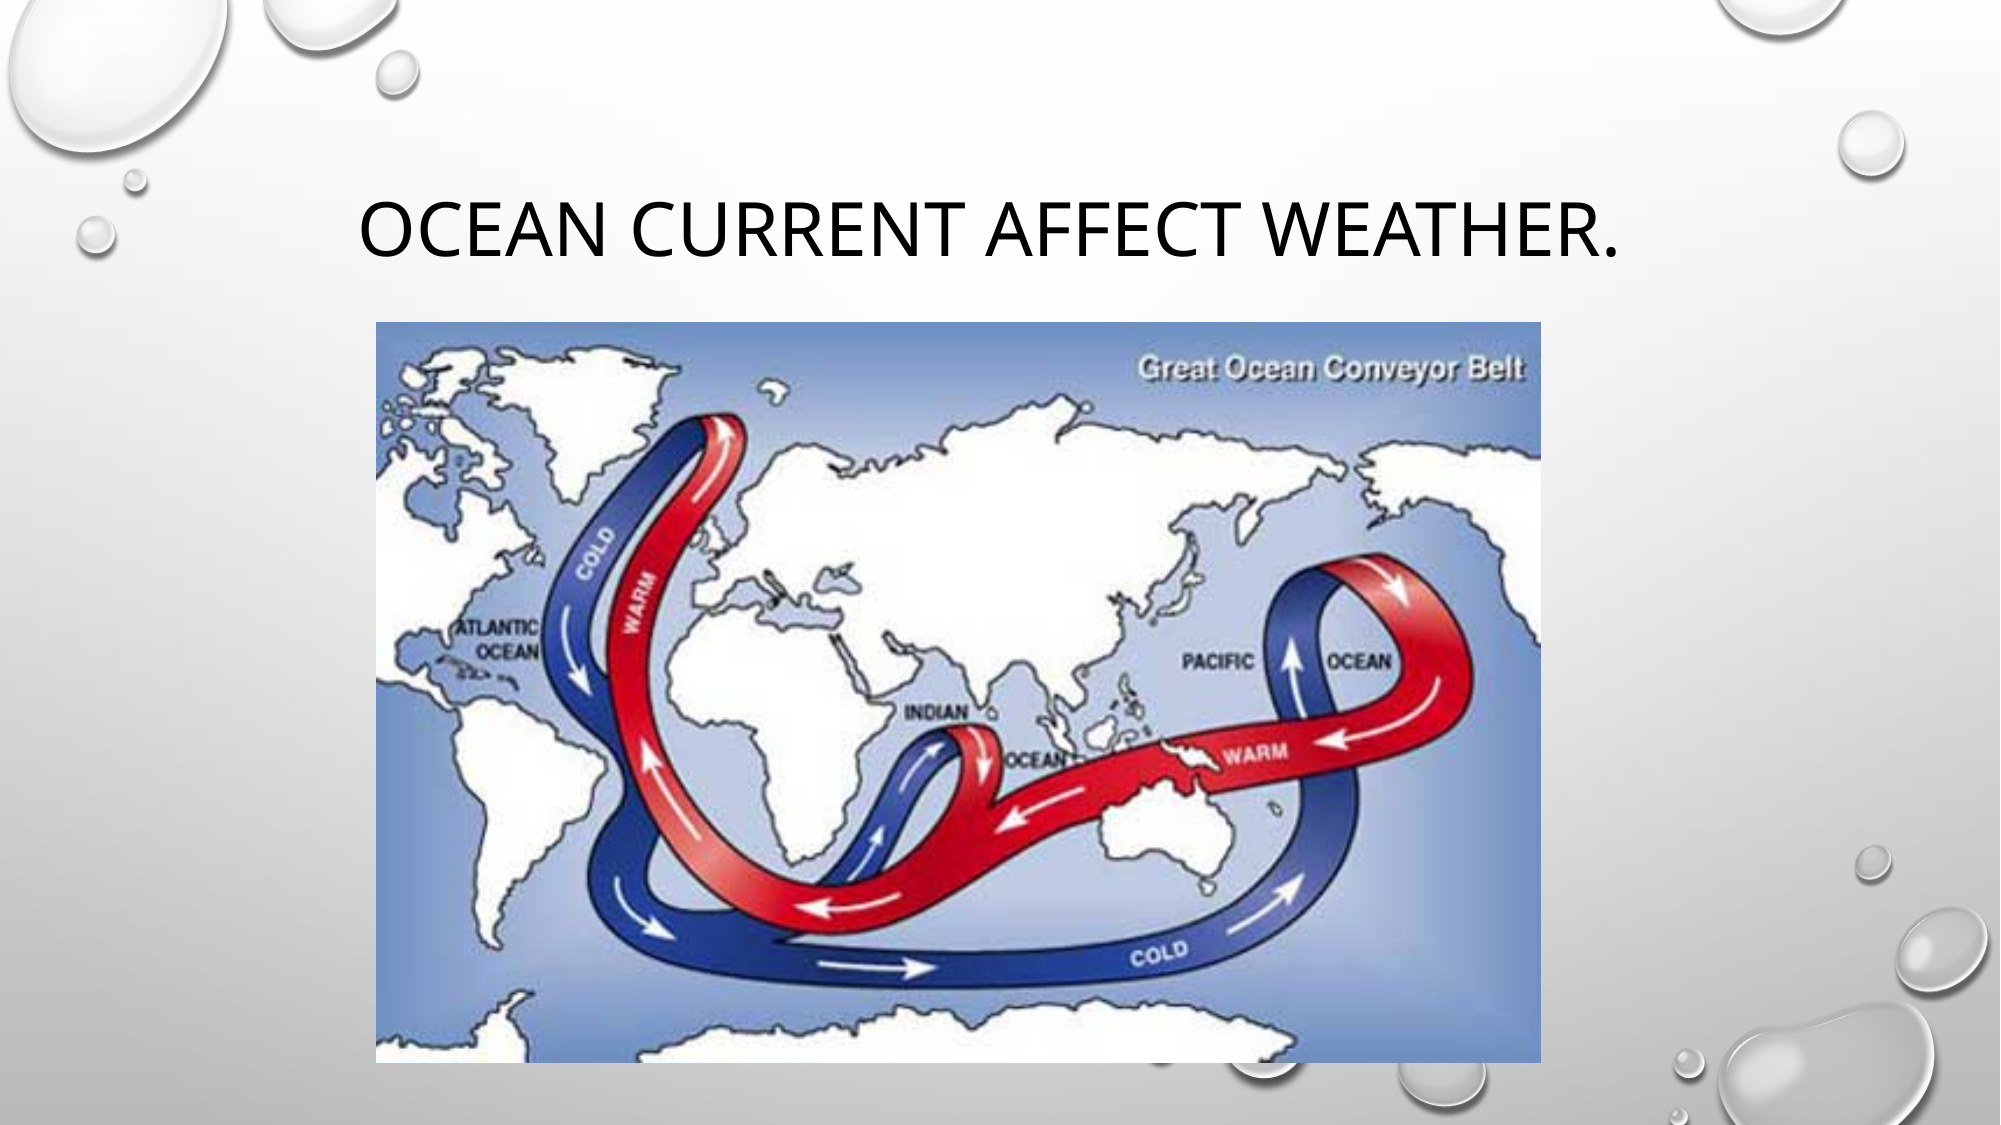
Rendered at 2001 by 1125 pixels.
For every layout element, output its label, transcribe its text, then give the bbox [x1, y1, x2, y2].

title Ocean current affect Weather. [149, 101, 1851, 364]
picture [0, 0, 2000, 1125]
